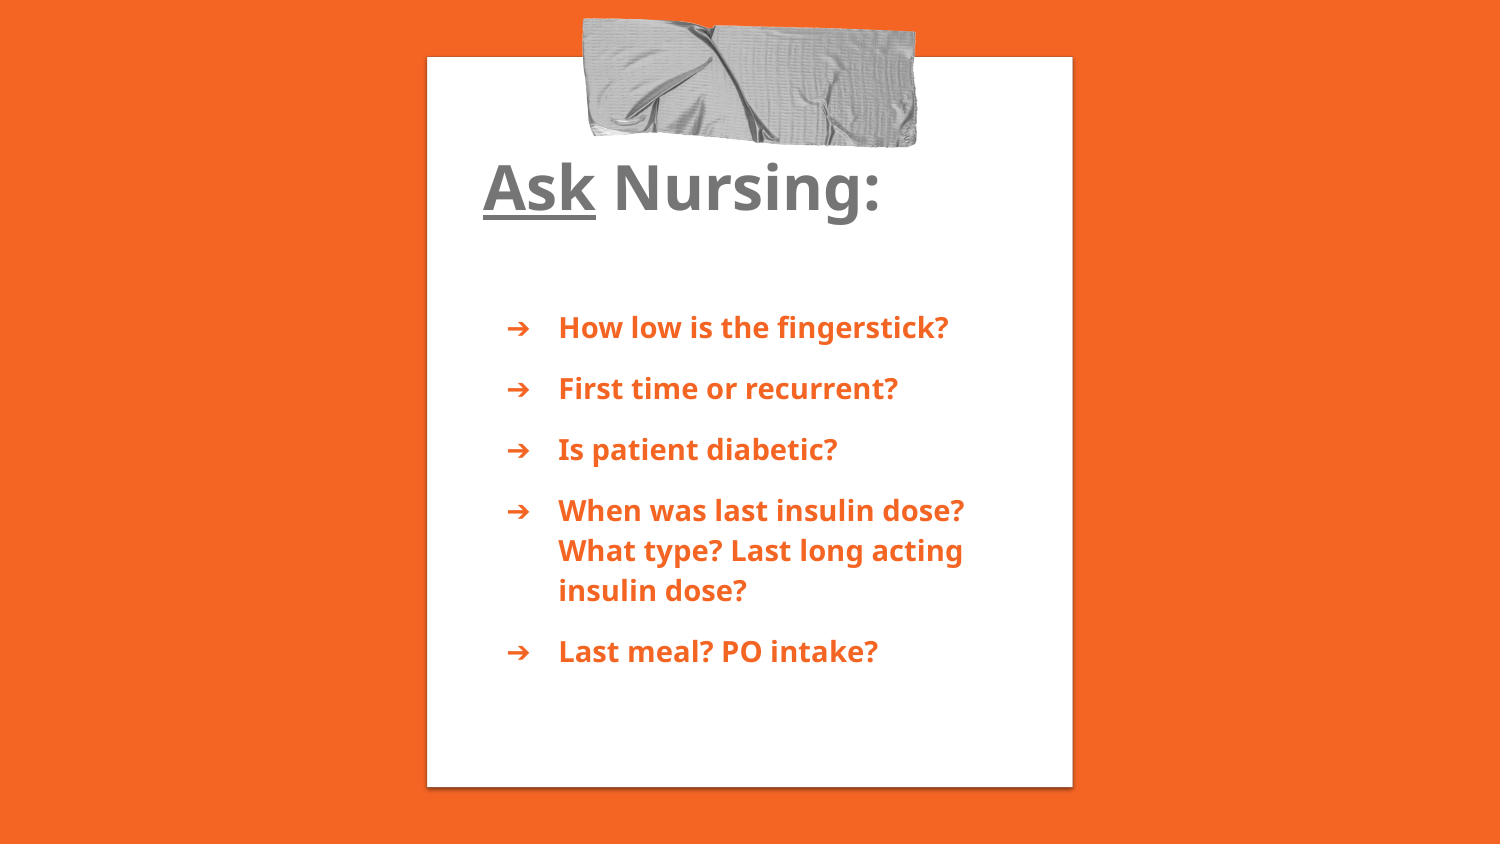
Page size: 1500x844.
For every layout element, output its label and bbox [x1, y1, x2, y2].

picture [400, 16, 1100, 818]
